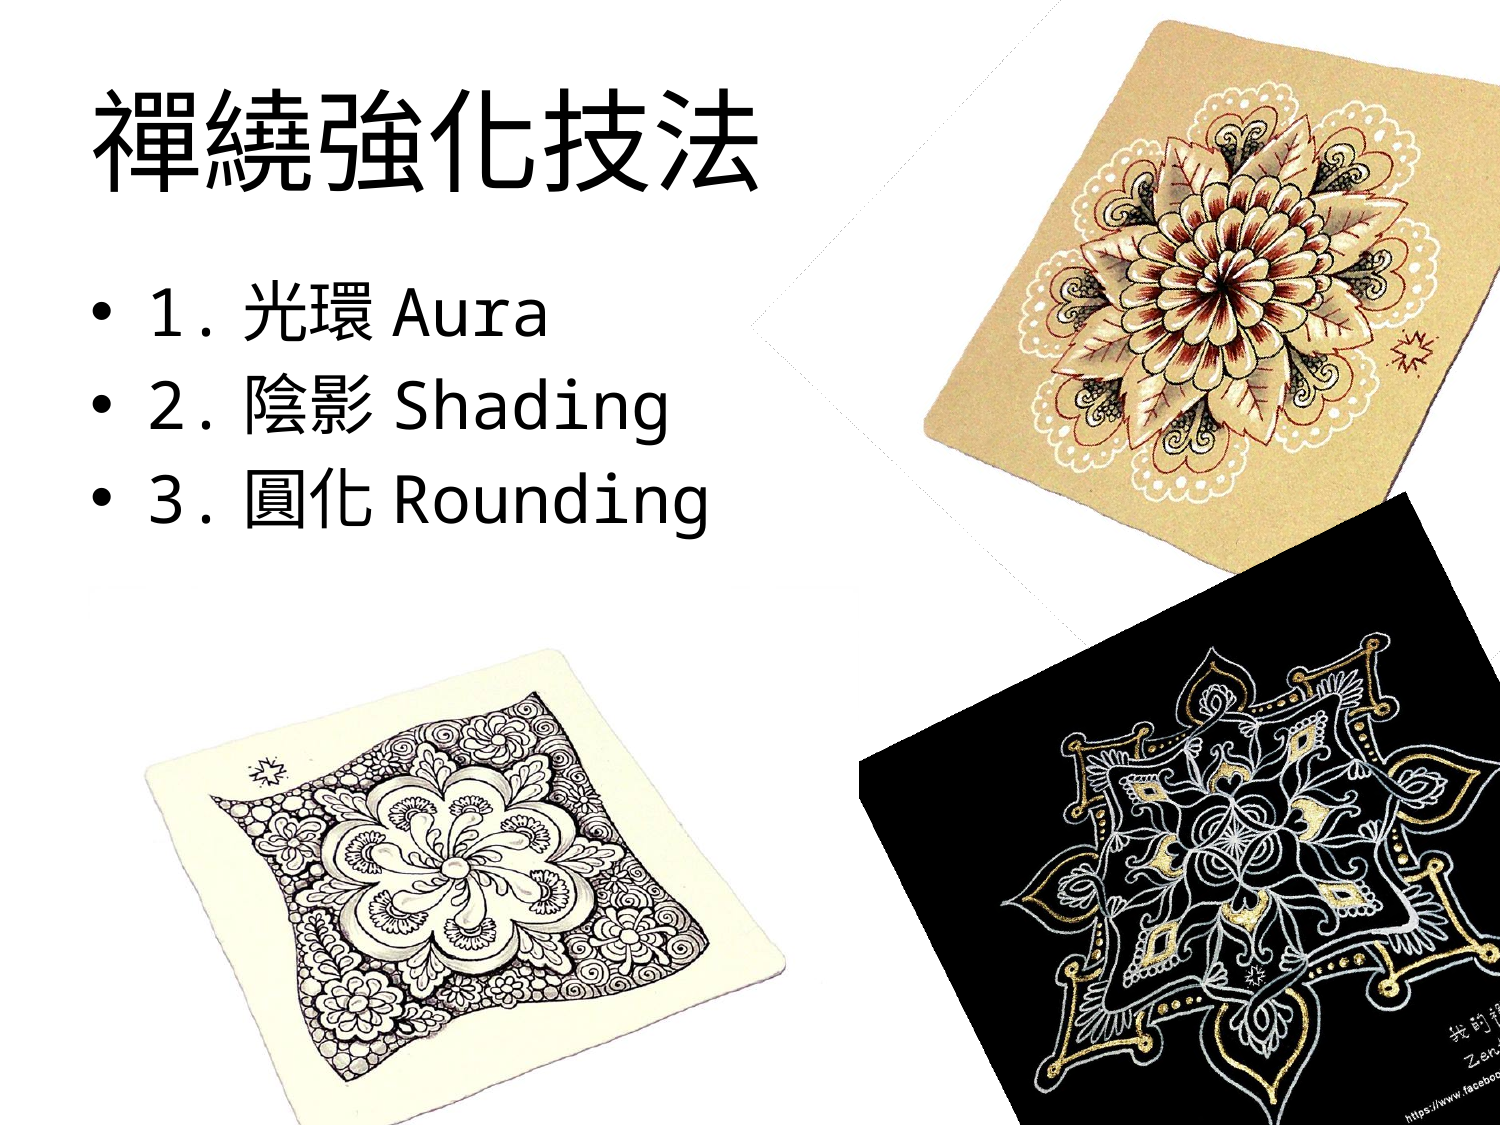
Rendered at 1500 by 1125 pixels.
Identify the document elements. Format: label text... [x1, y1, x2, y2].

title 禪繞強化技法 [75, 45, 903, 233]
list 1.光環Aura 2.陰影Shading 3.圓化Rounding [75, 262, 945, 1005]
picture [88, 0, 1500, 1125]
